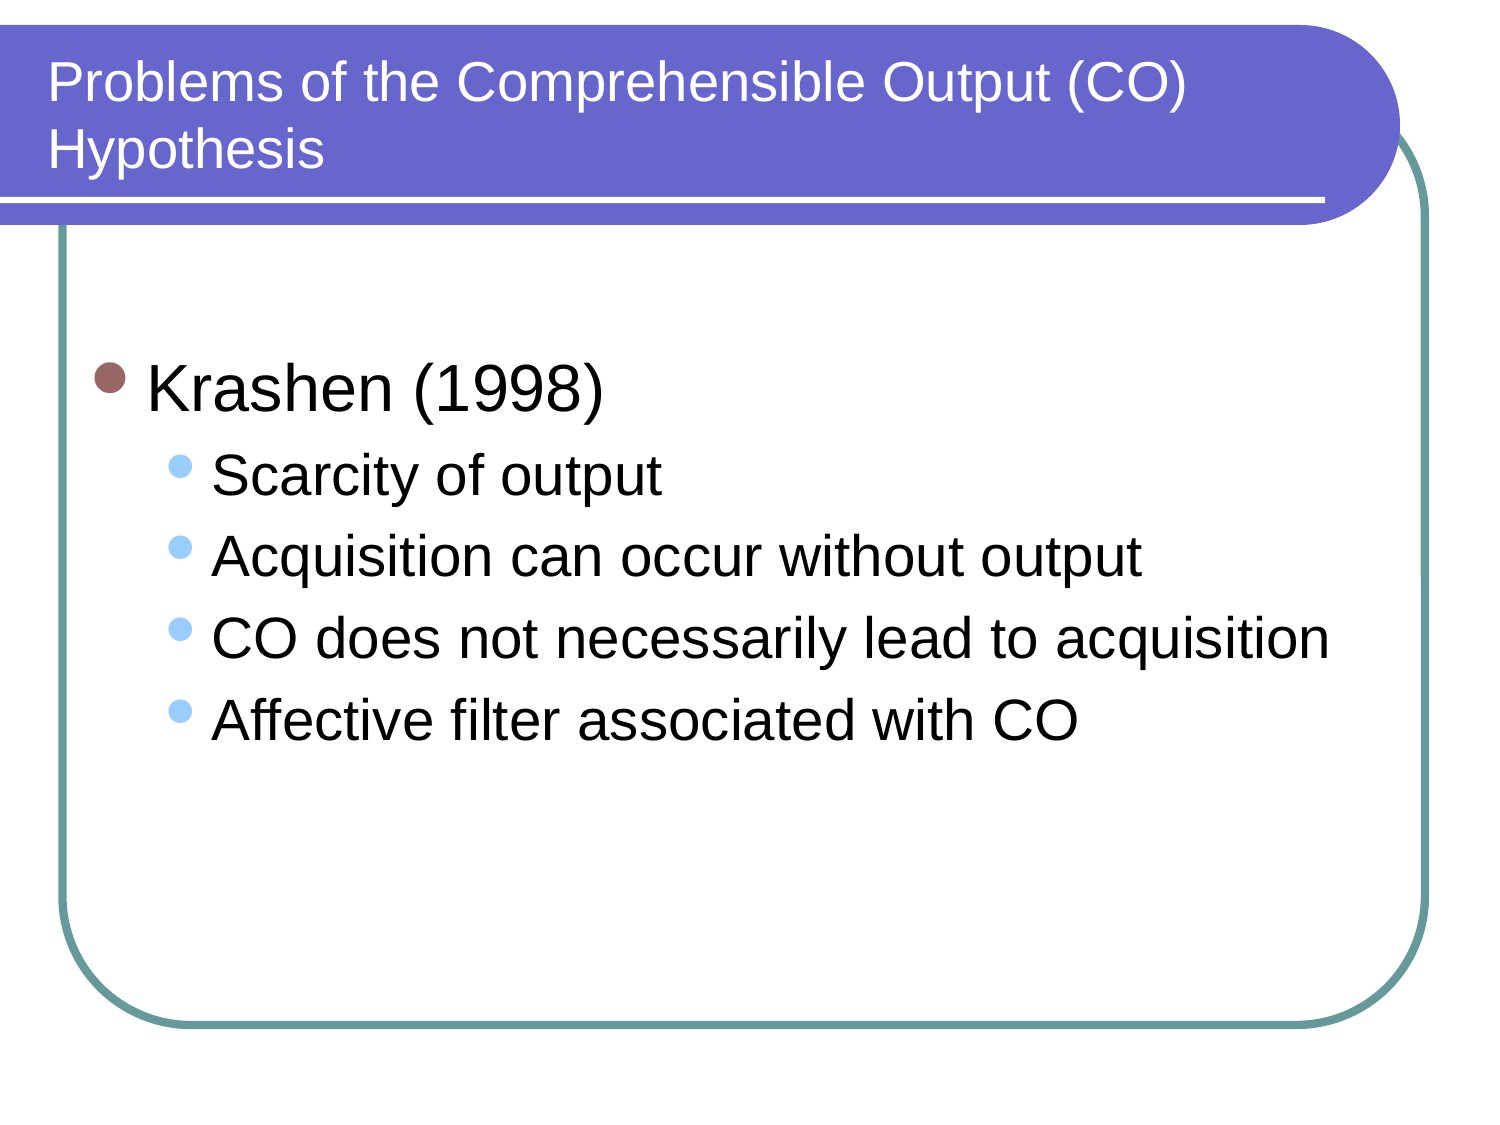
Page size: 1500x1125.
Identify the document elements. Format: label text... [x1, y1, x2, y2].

list Krashen (1998) Scarcity of output Acquisition can occur without output CO does not necessarily lead to acquisition Affective filter associated with CO [75, 337, 1425, 1080]
title Problems of the Comprehensible Output (CO) Hypothesis [32, 37, 1347, 188]
